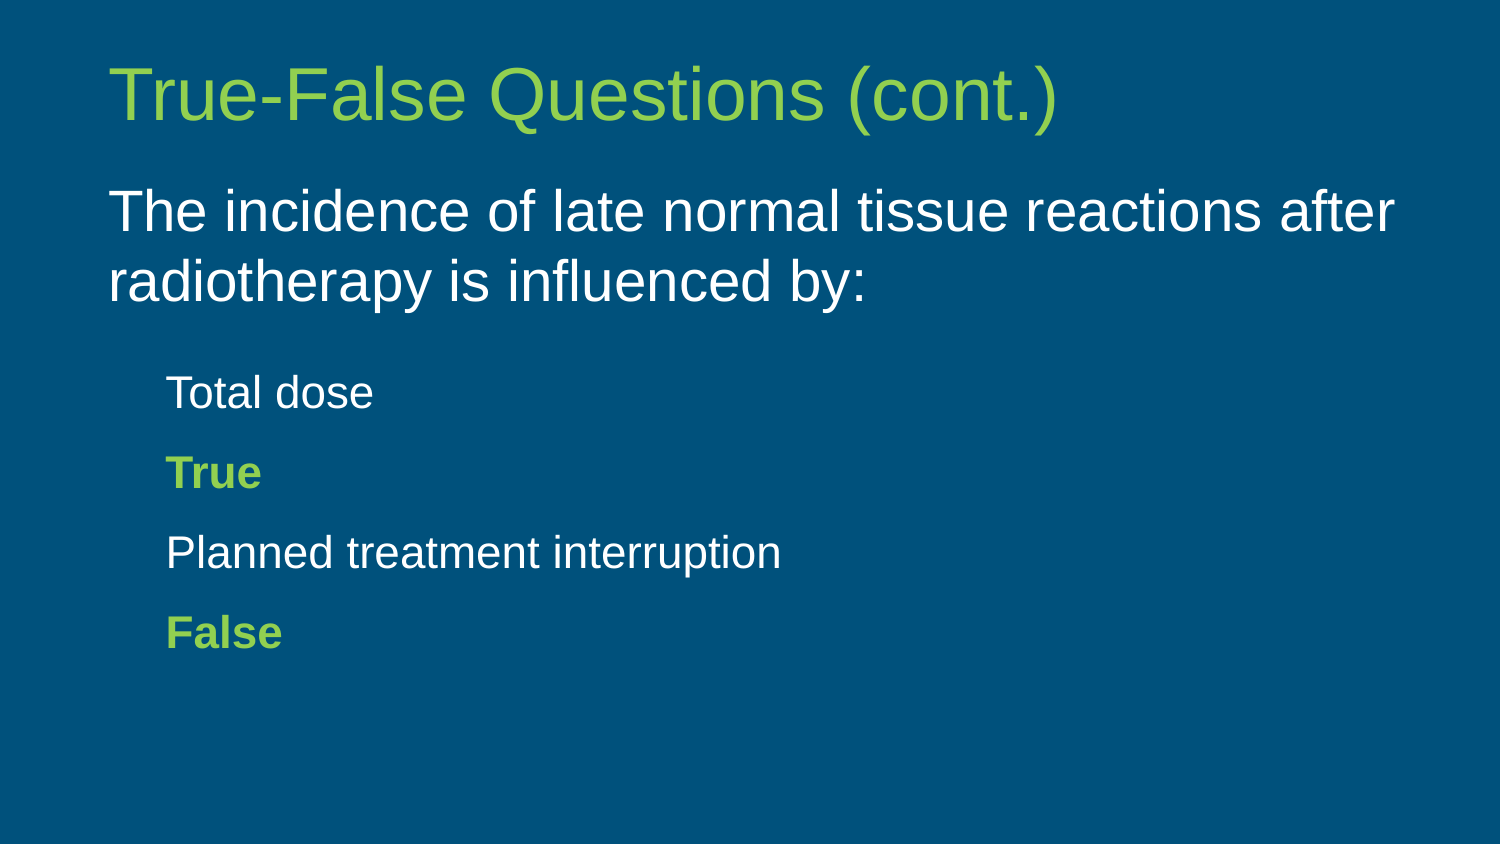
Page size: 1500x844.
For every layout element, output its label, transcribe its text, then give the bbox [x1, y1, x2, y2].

text_box True-False Questions (cont.) The incidence of late normal tissue reactions after radiotherapy is influenced by: Total dose True Planned treatment interruption False [93, 38, 1450, 746]
